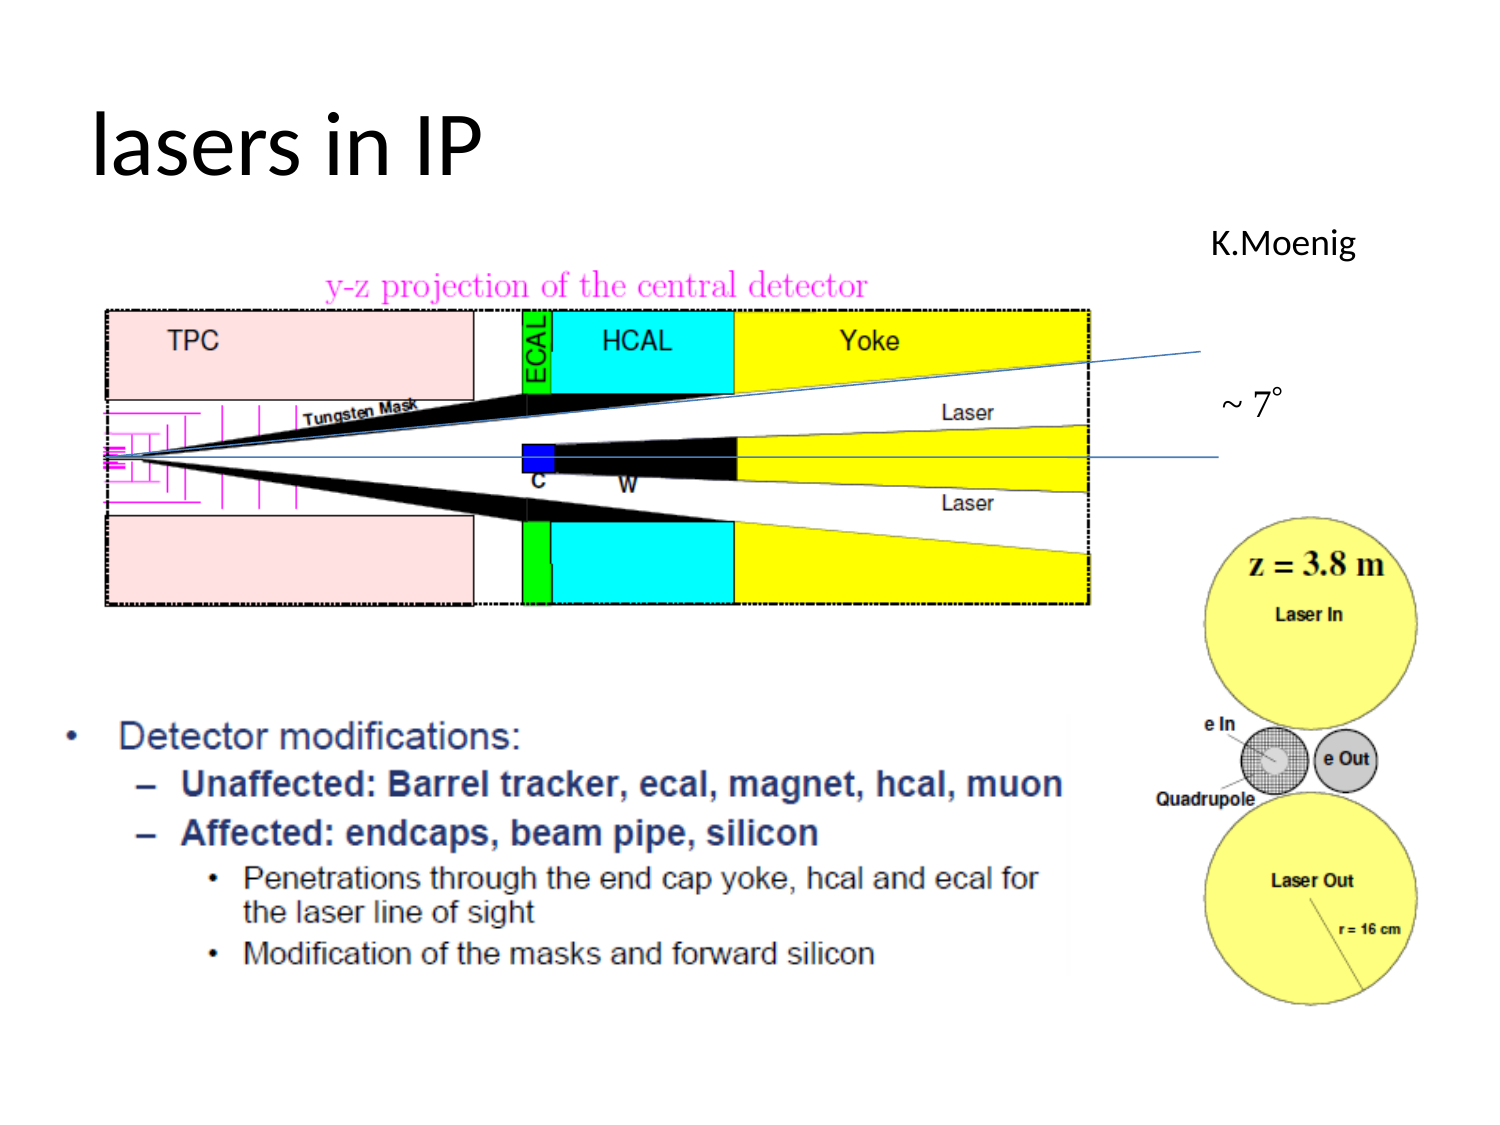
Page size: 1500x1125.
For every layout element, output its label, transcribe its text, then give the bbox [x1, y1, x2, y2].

text_box K.Moenig [1196, 210, 1372, 271]
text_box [105, 351, 1201, 456]
picture [1150, 514, 1426, 1011]
picture [93, 269, 1102, 619]
title lasers in IP [75, 45, 1425, 233]
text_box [1215, 381, 1295, 428]
picture [58, 714, 1072, 977]
